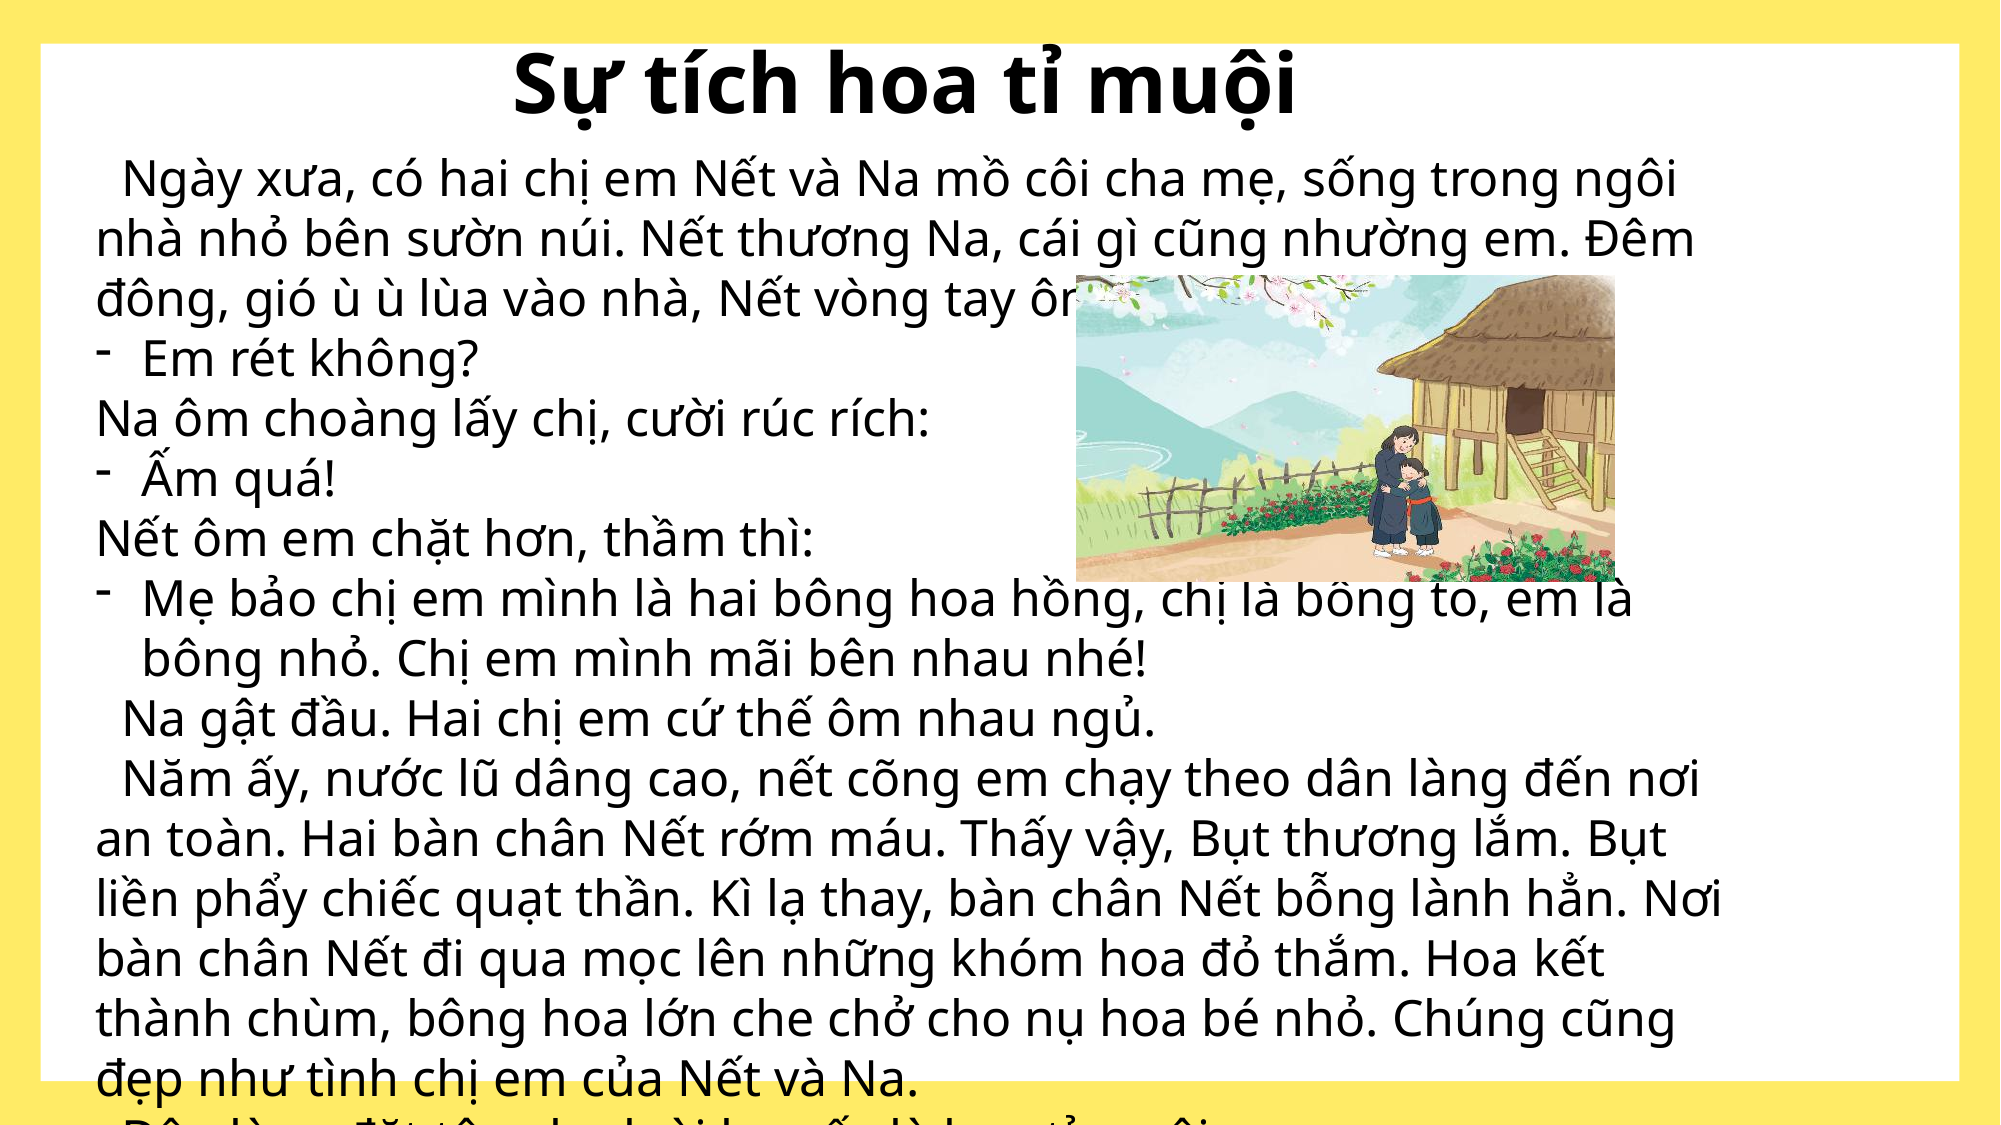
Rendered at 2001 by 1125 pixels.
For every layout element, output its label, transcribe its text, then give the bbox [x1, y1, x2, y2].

picture [1076, 275, 1615, 582]
text_box Sự tích hoa tỉ muội [431, 22, 1382, 138]
text_box Ngày xưa, có hai chị em Nết và Na mồ côi cha mẹ, sống trong ngôi nhà nhỏ bên sườn núi. Nết thương Na, cái gì cũng nhường em. Đêm đông, gió ù ù lùa vào nhà, Nết vòng tay ôm em: Em rét không? Na ôm choàng lấy chị, cười rúc rích: Ấm quá! Nết ôm em chặt hơn, thầm thì: Mẹ bảo chị em mình là hai bông hoa hồng, chị là bông to, em là bông nhỏ. Chị em mình mãi bên nhau nhé! Na gật đầu. Hai chị em cứ thế ôm nhau ngủ. Năm ấy, nước lũ dâng cao, nết cõng em chạy theo dân làng đến nơi an toàn. Hai bàn chân Nết rớm máu. Thấy vậy, Bụt thương lắm. Bụt liền phẩy chiếc quạt thần. Kì lạ thay, bàn chân Nết bỗng lành hẳn. Nơi bàn chân Nết đi qua mọc lên những khóm hoa đỏ thắm. Hoa kết thành chùm, bông hoa lớn che chở cho nụ hoa bé nhỏ. Chúng cũng đẹp như tình chị em của Nết và Na. Dân làng đặt tên cho loài hoa ấy là hoa tỉ muội. [80, 138, 1748, 1125]
